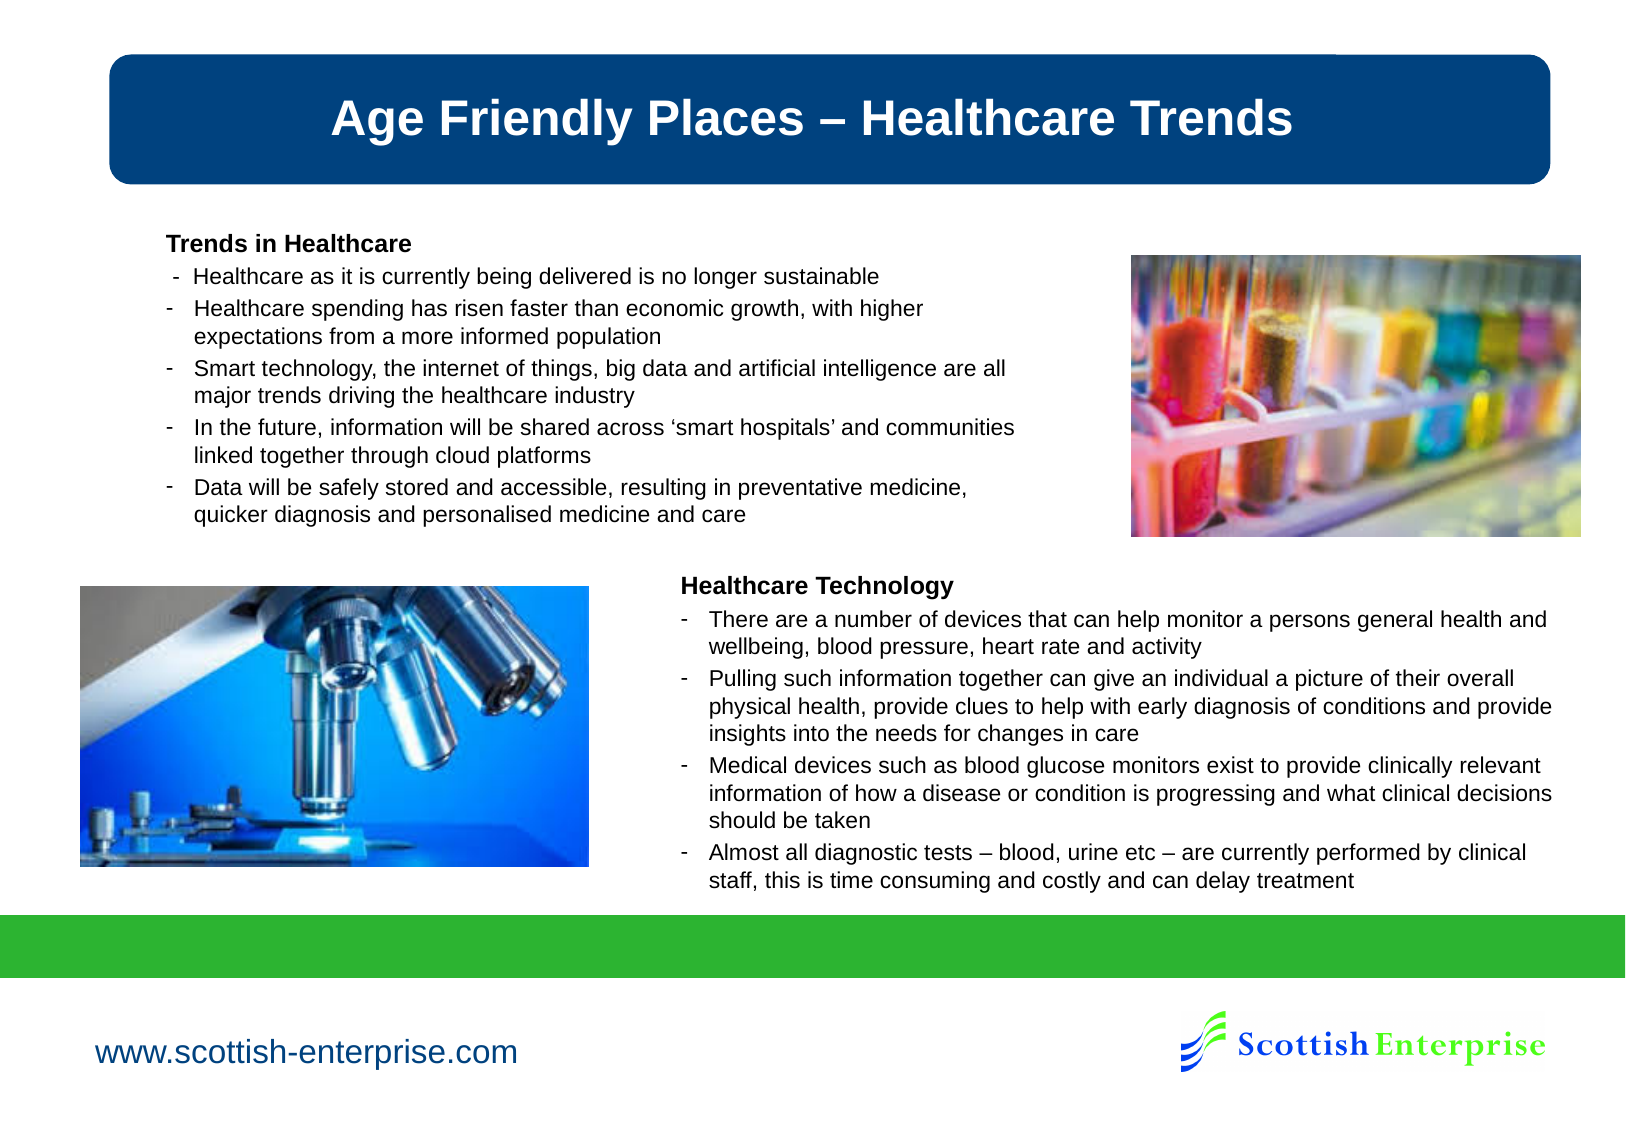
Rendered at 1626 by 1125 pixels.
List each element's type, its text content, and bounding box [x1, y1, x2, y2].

picture [79, 585, 589, 867]
list Trends in Healthcare - Healthcare as it is currently being delivered is no longer sustainable Healthcare spending has risen faster than economic growth, with higher expectations from a more informed population Smart technology, the internet of things, big data and artificial intelligence are all major trends driving the healthcare industry In the future, information will be shared across ‘smart hospitals’ and communities linked together through cloud platforms Data will be safely stored and accessible, resulting in preventative medicine, quicker diagnosis and personalised medicine and care [151, 219, 1061, 563]
picture [1181, 1011, 1545, 1072]
list Age Friendly Places – Healthcare Trends [162, 78, 1463, 173]
picture [1131, 255, 1581, 537]
text_box Healthcare Technology There are a number of devices that can help monitor a persons general health and wellbeing, blood pressure, heart rate and activity Pulling such information together can give an individual a picture of their overall physical health, provide clues to help with early diagnosis of conditions and provide insights into the needs for changes in care Medical devices such as blood glucose monitors exist to provide clinically relevant information of how a disease or condition is progressing and what clinical decisions should be taken Almost all diagnostic tests – blood, urine etc – are currently performed by clinical staff, this is time consuming and costly and can delay treatment [665, 562, 1576, 906]
